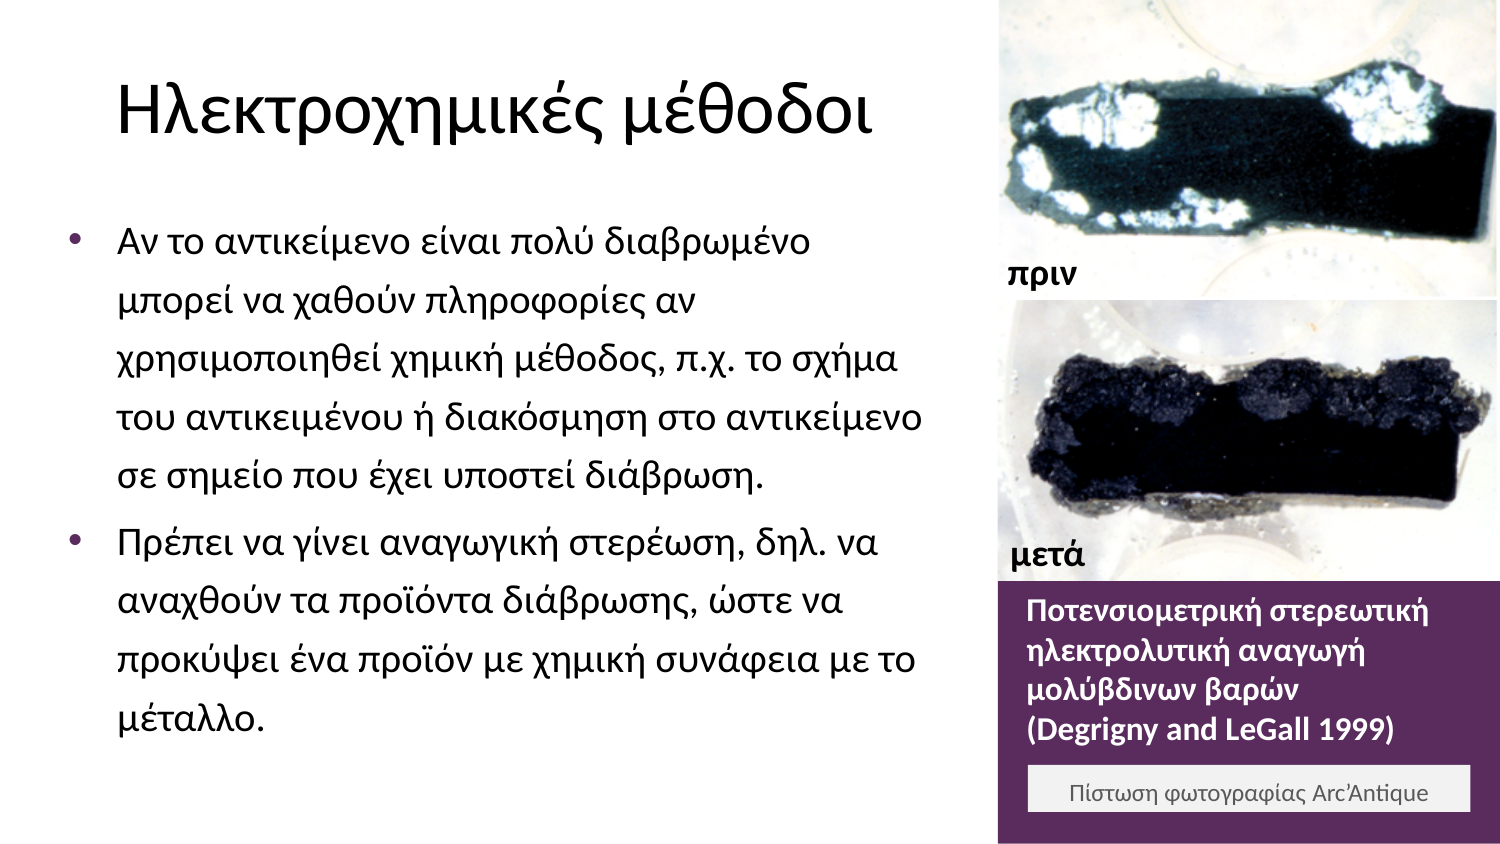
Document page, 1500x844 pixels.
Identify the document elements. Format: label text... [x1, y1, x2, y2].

text_box Πίστωση φωτογραφίας Arc’Antique [1027, 764, 1471, 812]
text_box Ποτενσιομετρική στερεωτική ηλεκτρολυτική αναγωγή μολύβδινων βαρών (Degrigny and LeGall 1999) [1011, 589, 1487, 755]
list Αν το αντικείμενο είναι πολύ διαβρωμένο μπορεί να χαθούν πληροφορίες αν χρησιμοποιηθεί χημική μέθοδος, π.χ. το σχήμα του αντικειμένου ή διακόσμηση στο αντικείμενο σε σημείο που έχει υποστεί διάβρωση. Πρέπει να γίνει αναγωγική στερέωση, δηλ. να αναχθούν τα προϊόντα διάβρωσης, ώστε να προκύψει ένα προϊόν με χημική συνάφεια με το μέταλλο. [53, 196, 939, 800]
picture [996, 0, 1500, 581]
title Ηλεκτροχημικές μέθοδοι [53, 33, 939, 175]
